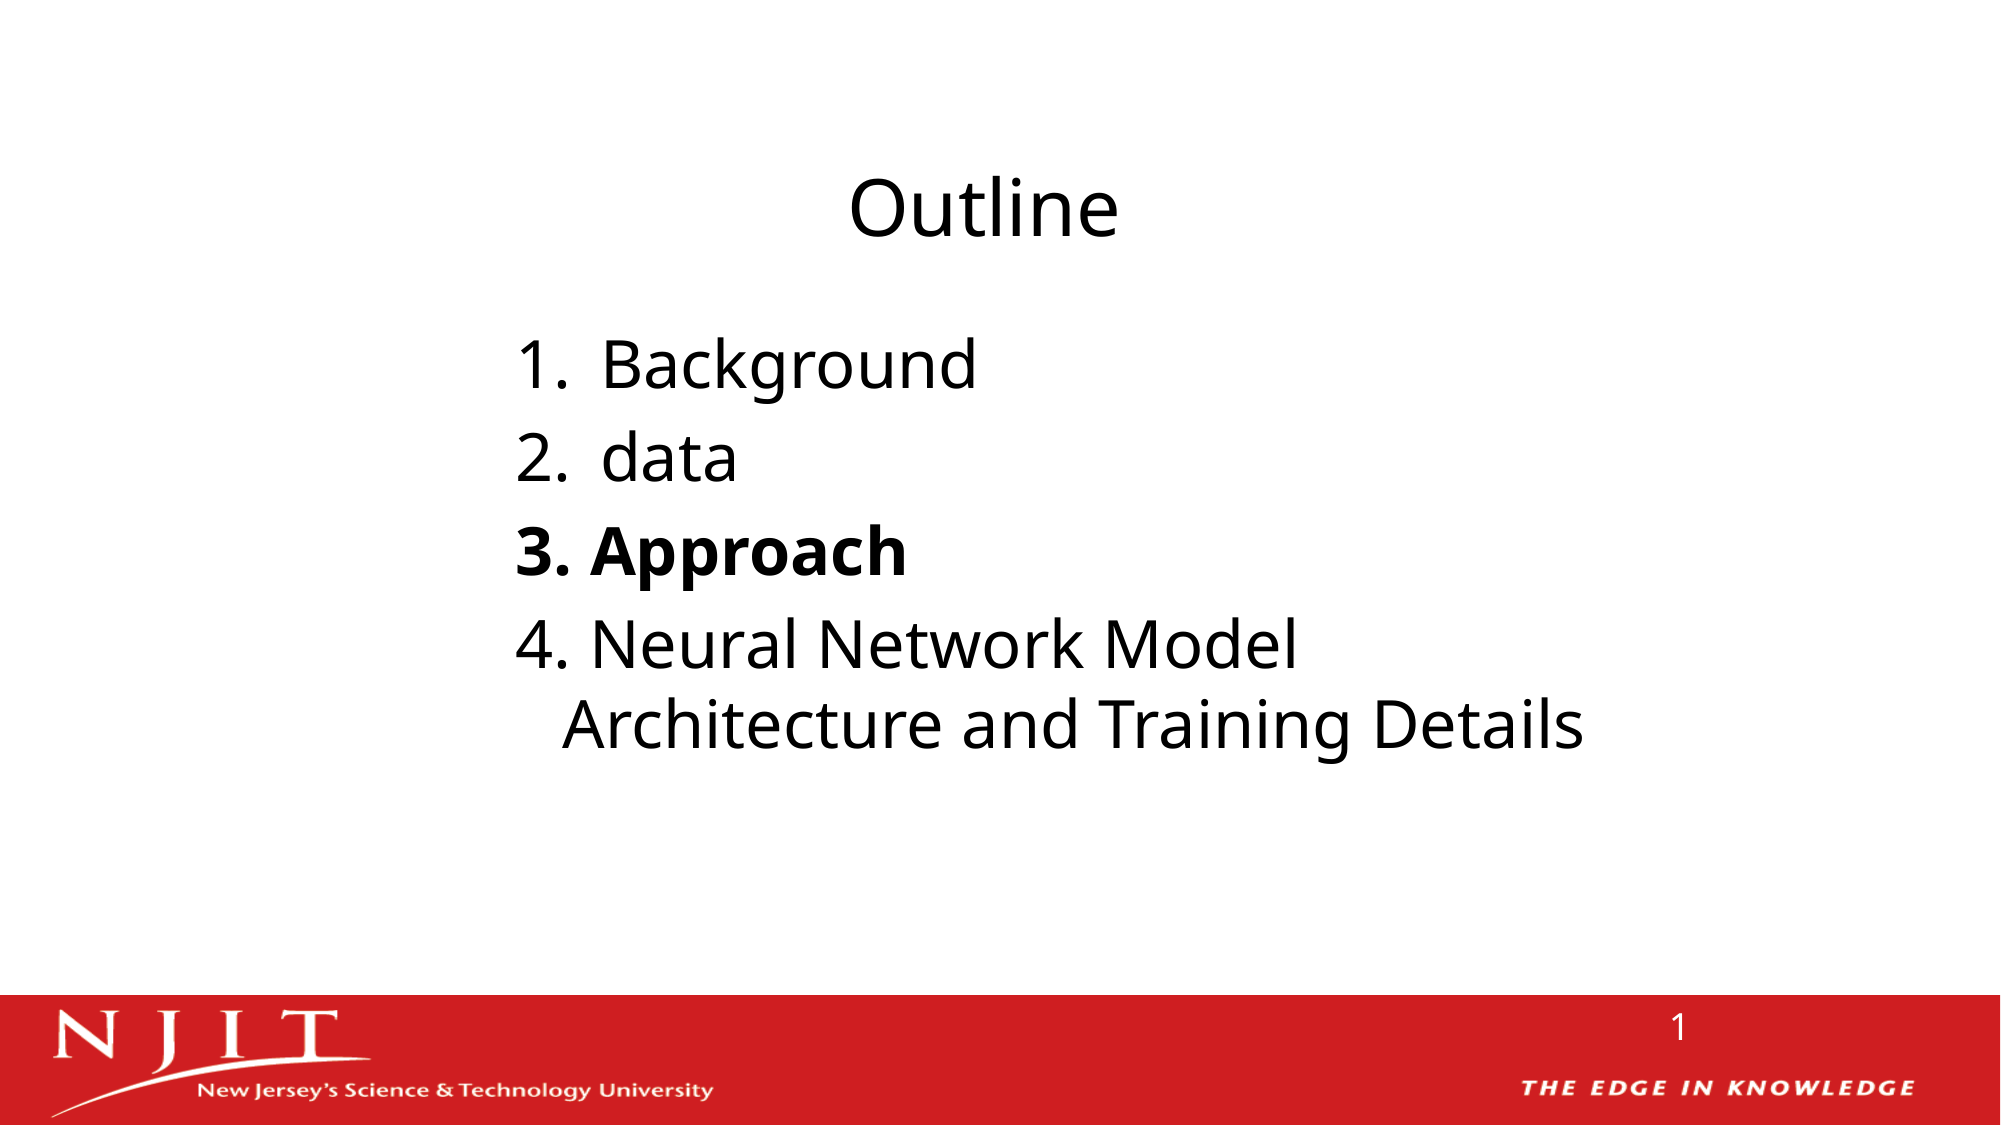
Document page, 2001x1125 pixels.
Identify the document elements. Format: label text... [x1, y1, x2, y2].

title Outline [417, 149, 1551, 338]
text_box Background data 3. Approach 4. Neural Network Model Architecture and Training Details [425, 314, 1680, 919]
text_box 1 [1609, 996, 1750, 1056]
picture [0, 995, 2001, 1125]
